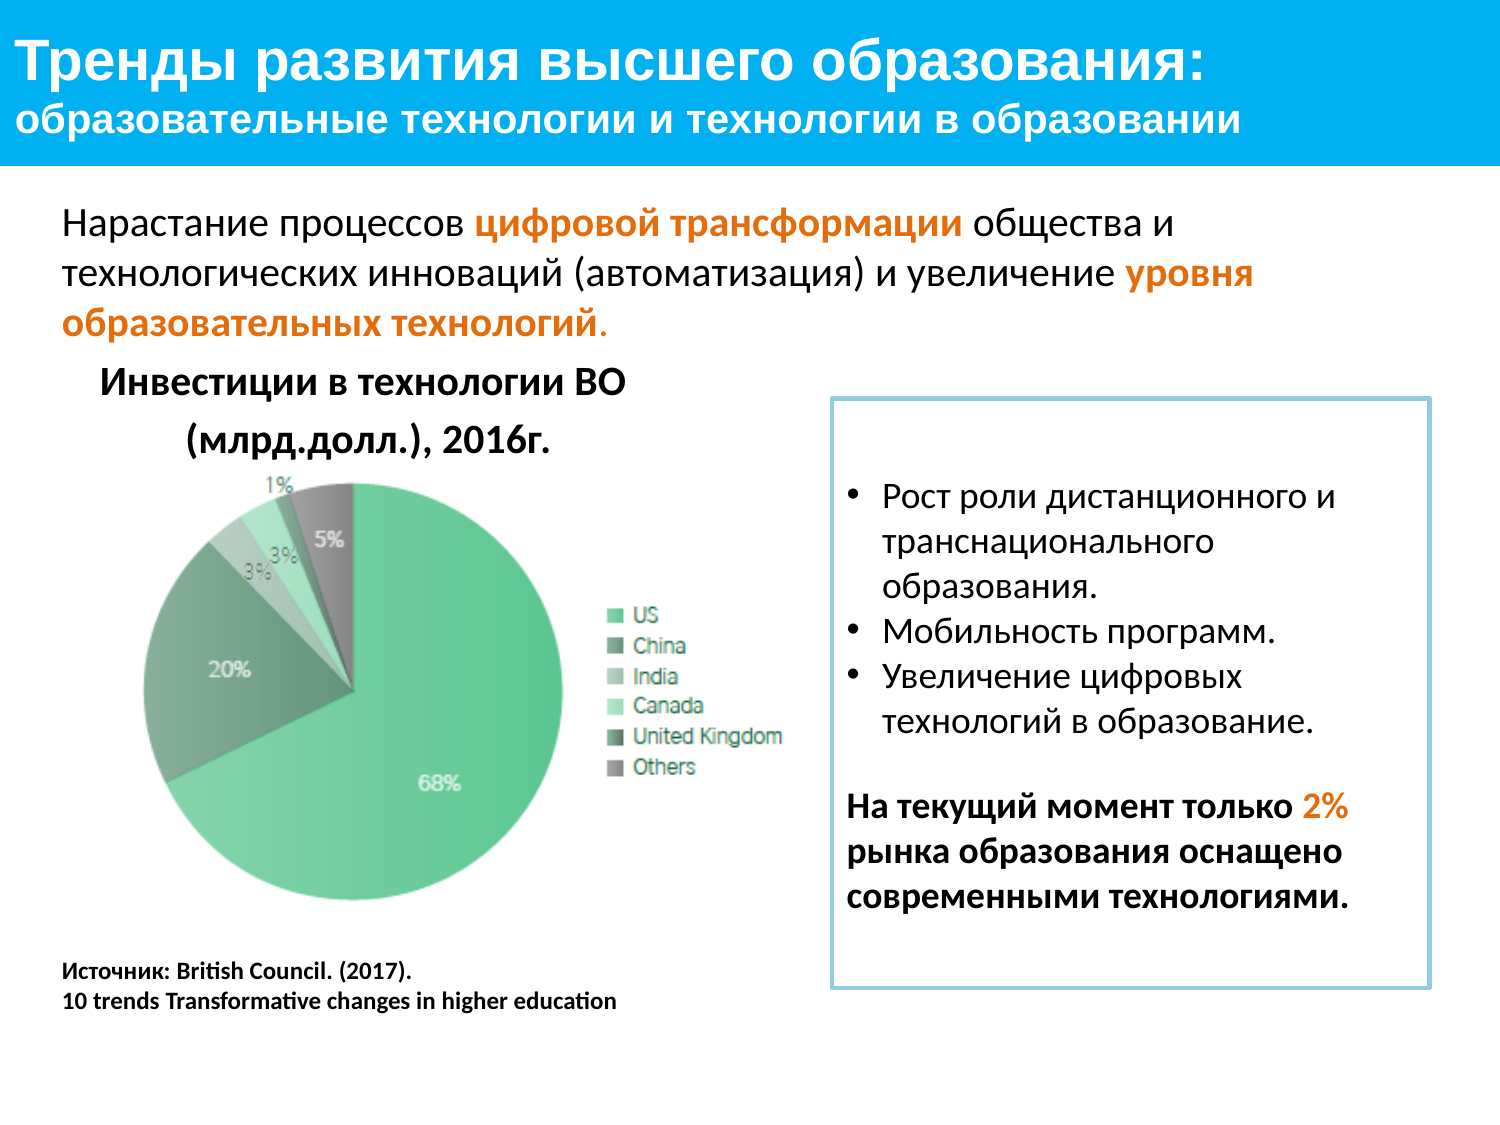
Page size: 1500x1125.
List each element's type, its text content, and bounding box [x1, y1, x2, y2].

text_box Тренды развития высшего образования: образовательные технологии и технологии в образовании [0, 0, 1500, 166]
picture [70, 468, 809, 962]
text_box Рост роли дистанционного и транснационального образования. Мобильность программ. Увеличение цифровых технологий в образование. На текущий момент только 2% рынка образования оснащено современными технологиями. [830, 396, 1432, 990]
list Нарастание процессов цифровой трансформации общества и технологических инноваций (автоматизация) и увеличение уровня образовательных технологий. Инвестиции в технологии ВО (млрд.долл.), 2016г. Источник: British Council. (2017). 10 trends Transformative changes in higher education [46, 187, 1470, 1125]
